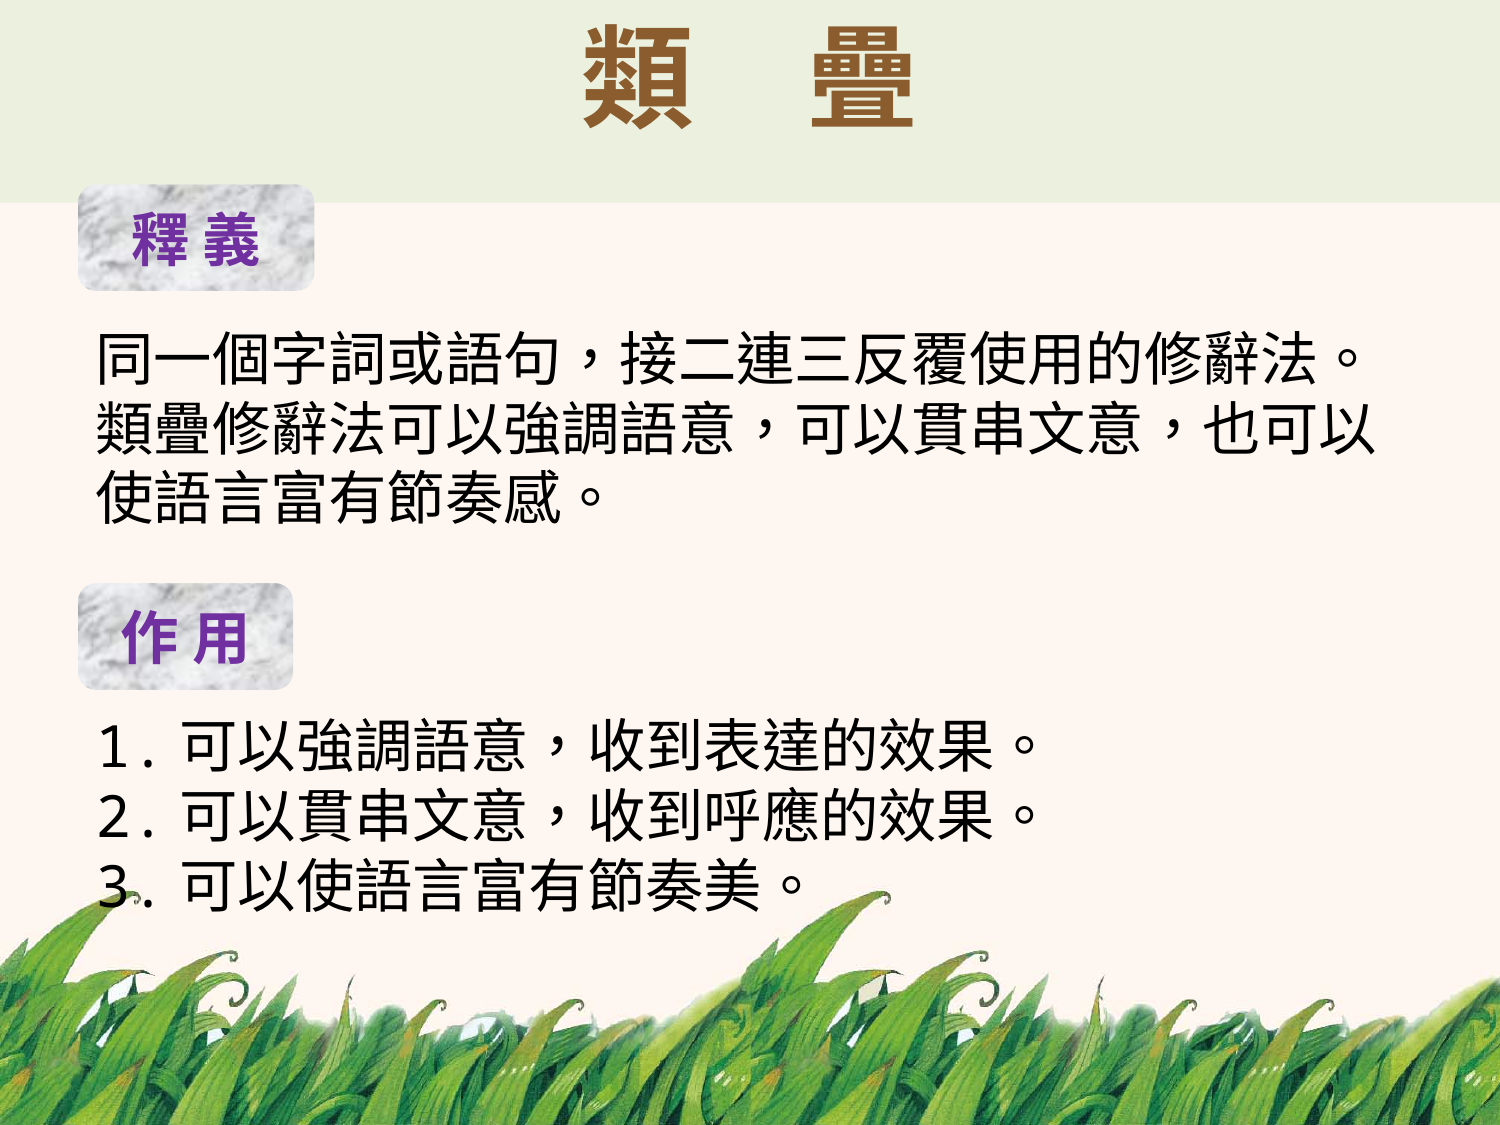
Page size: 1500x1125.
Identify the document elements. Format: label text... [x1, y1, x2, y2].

text_box 1.可以強調語意，收到表達的效果。 2.可以貫串文意，收到呼應的效果。 3.可以使語言富有節奏美。 [80, 701, 1399, 927]
text_box 同一個字詞或語句，接二連三反覆使用的修辭法。類疊修辭法可以強調語意，可以貫串文意，也可以使語言富有節奏感。 [80, 314, 1399, 539]
picture [0, 203, 1500, 1125]
title 類 疊 [0, 0, 1500, 203]
text_box 釋 義 [78, 184, 315, 291]
text_box 作 用 [78, 583, 294, 690]
